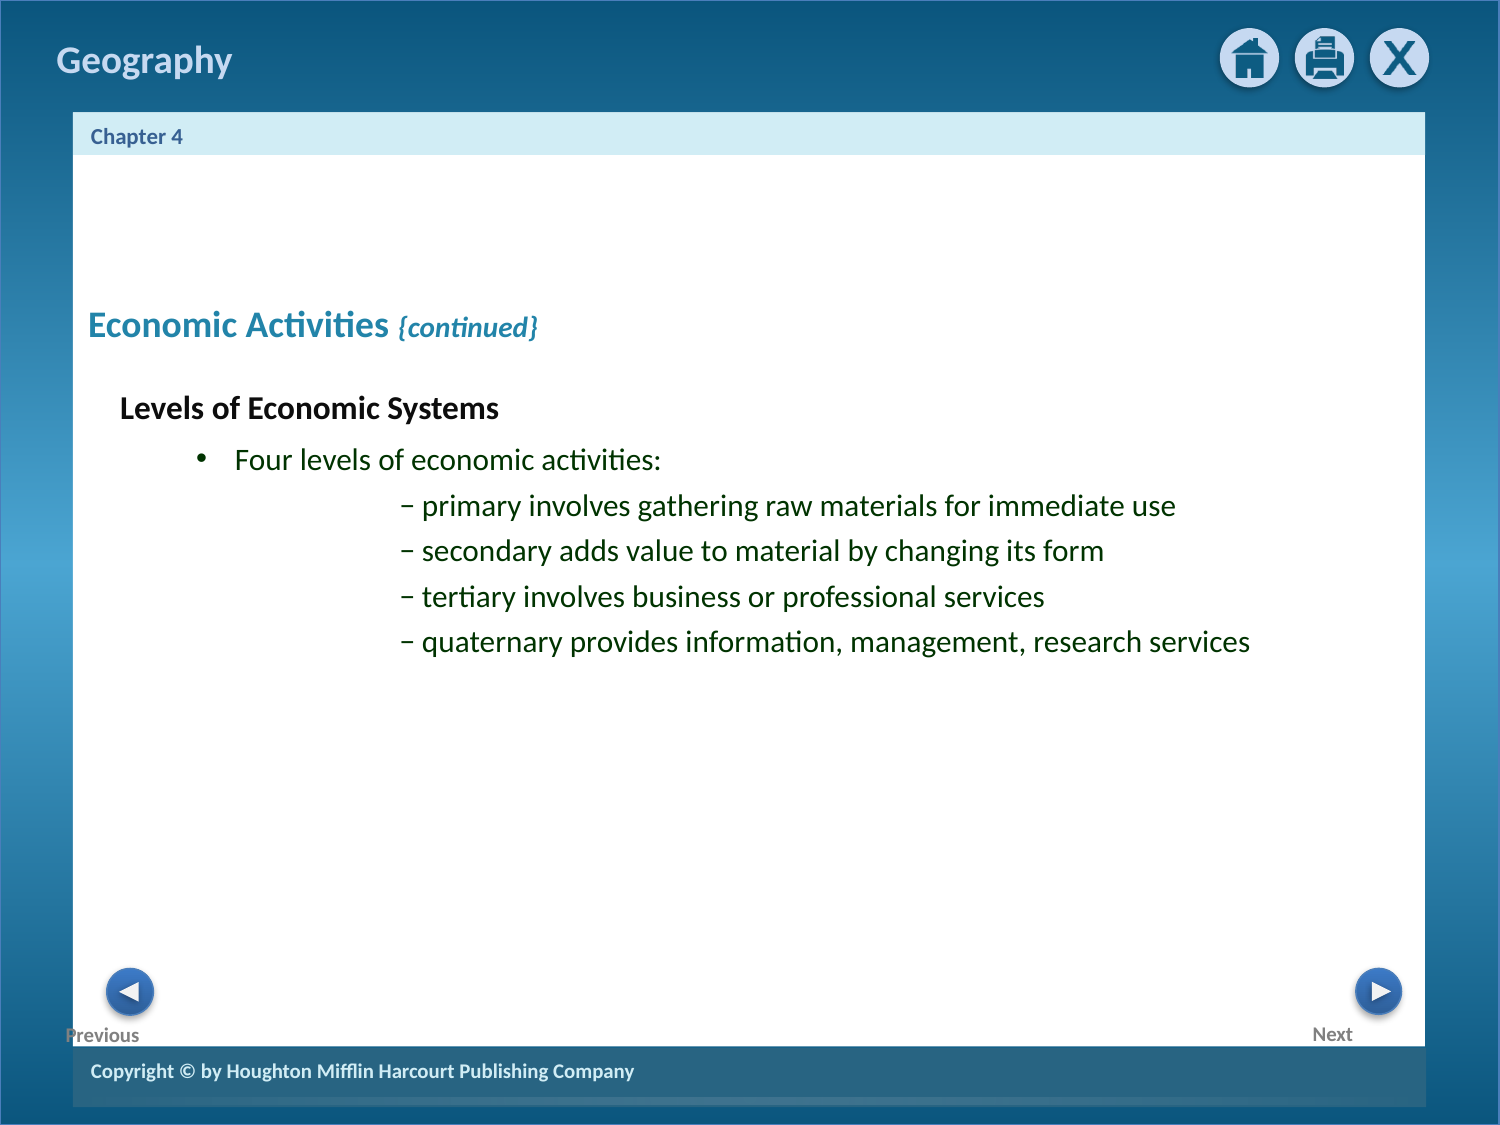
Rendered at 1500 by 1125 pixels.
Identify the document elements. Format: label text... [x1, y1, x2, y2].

picture [1231, 38, 1268, 78]
text_box Four levels of economic activities: − primary involves gathering raw materials for immediate use − secondary adds value to material by changing its form − tertiary involves business or professional services − quaternary provides information, management, research services [106, 439, 1372, 667]
picture [1382, 41, 1417, 75]
picture [1305, 36, 1344, 79]
text_box Levels of Economic Systems [105, 378, 1196, 434]
text_box Economic Activities {continued} [73, 292, 1424, 352]
